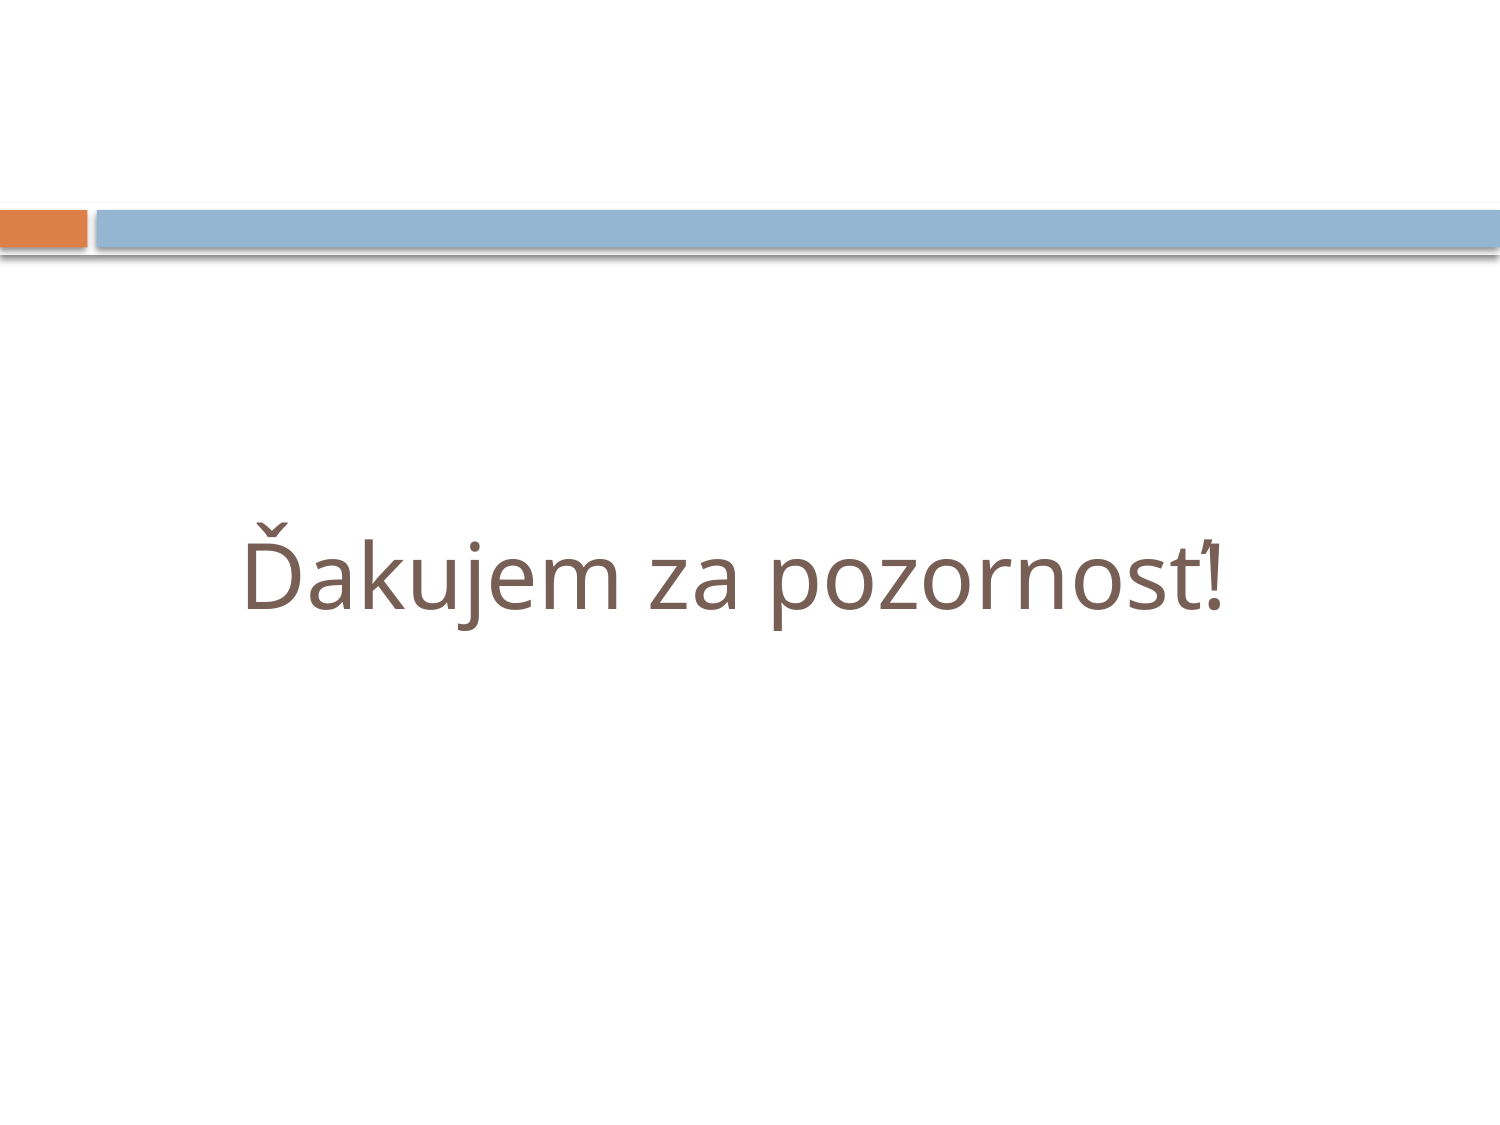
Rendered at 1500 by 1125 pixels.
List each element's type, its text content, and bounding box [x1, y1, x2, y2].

title Ďakujem za pozornosť! [64, 491, 1403, 655]
